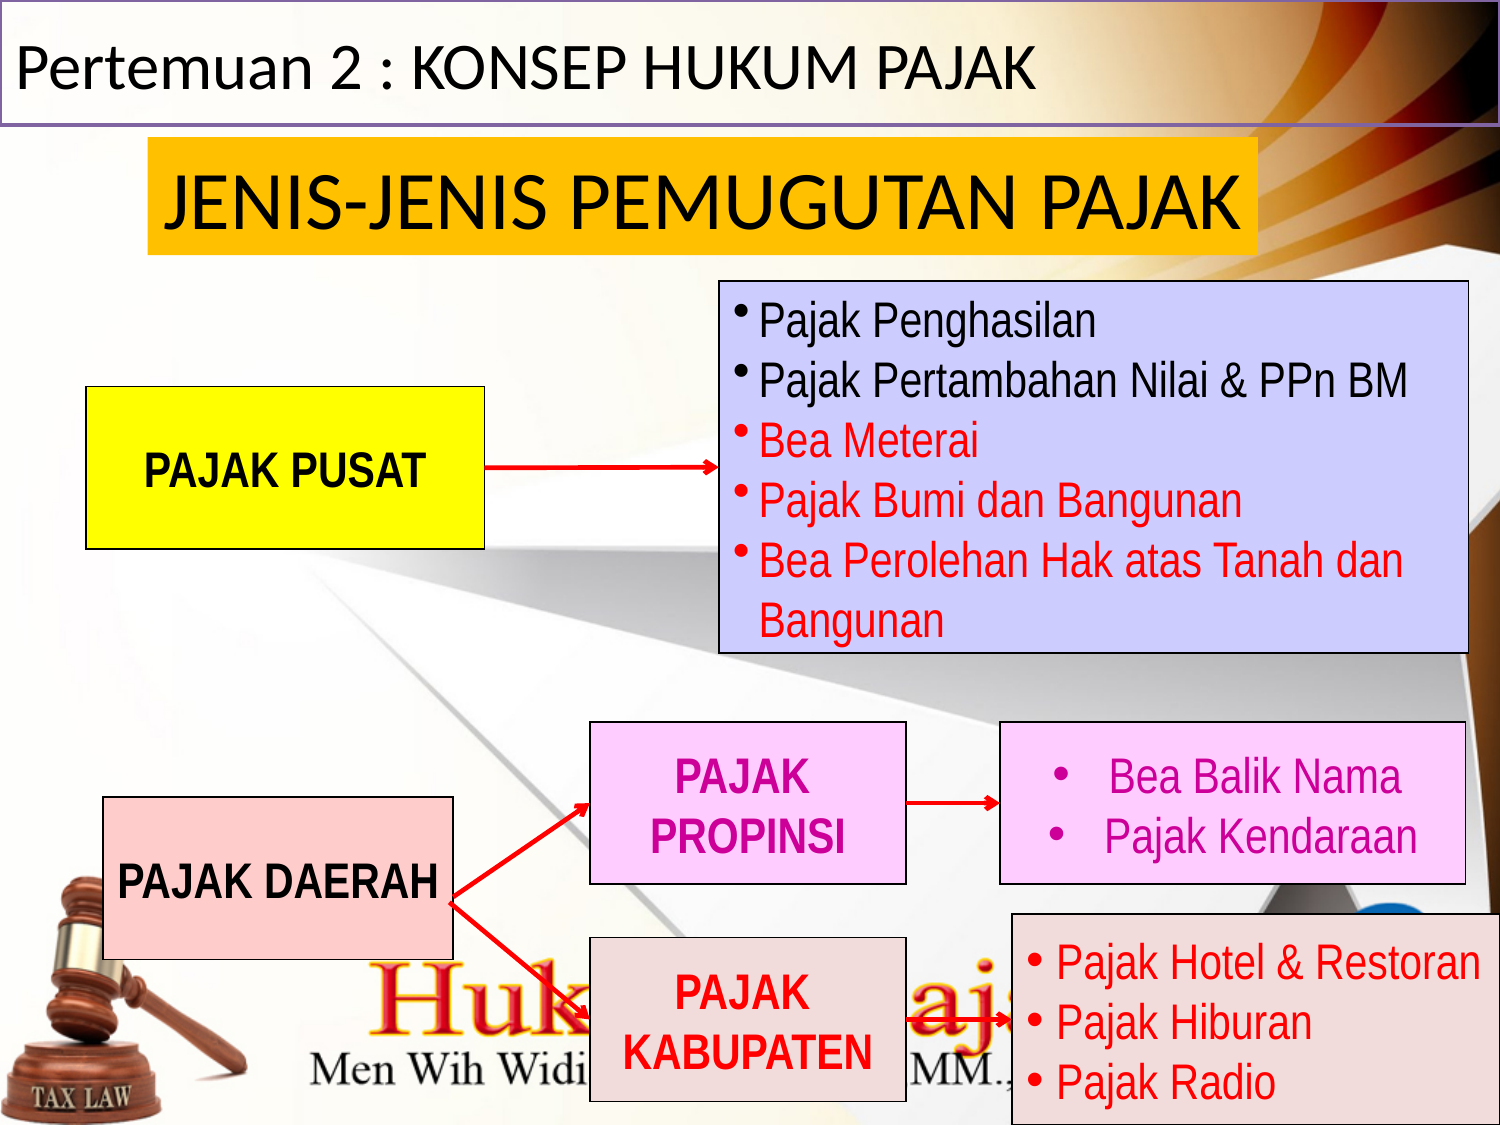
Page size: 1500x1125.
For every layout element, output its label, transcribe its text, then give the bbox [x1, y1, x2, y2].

text_box Pajak Hotel & Restoran Pajak Hiburan Pajak Radio [1011, 913, 1500, 1125]
text_box PAJAK KABUPATEN [589, 937, 907, 1102]
text_box PAJAK PUSAT [86, 386, 485, 549]
text_box Pajak Penghasilan Pajak Pertambahan Nilai & PPn BM Bea Meterai Pajak Bumi dan Bangunan Bea Perolehan Hak atas Tanah dan Bangunan [718, 281, 1469, 654]
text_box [449, 902, 591, 1020]
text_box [452, 802, 591, 898]
text_box JENIS-JENIS PEMUGUTAN PAJAK [147, 137, 1258, 256]
text_box PAJAK PROPINSI [589, 721, 907, 885]
text_box Bea Balik Nama Pajak Kendaraan [1000, 721, 1466, 885]
text_box PAJAK DAERAH [103, 796, 454, 960]
picture [0, 127, 1500, 1125]
title Pertemuan 2 : KONSEP HUKUM PAJAK [0, 0, 1500, 127]
